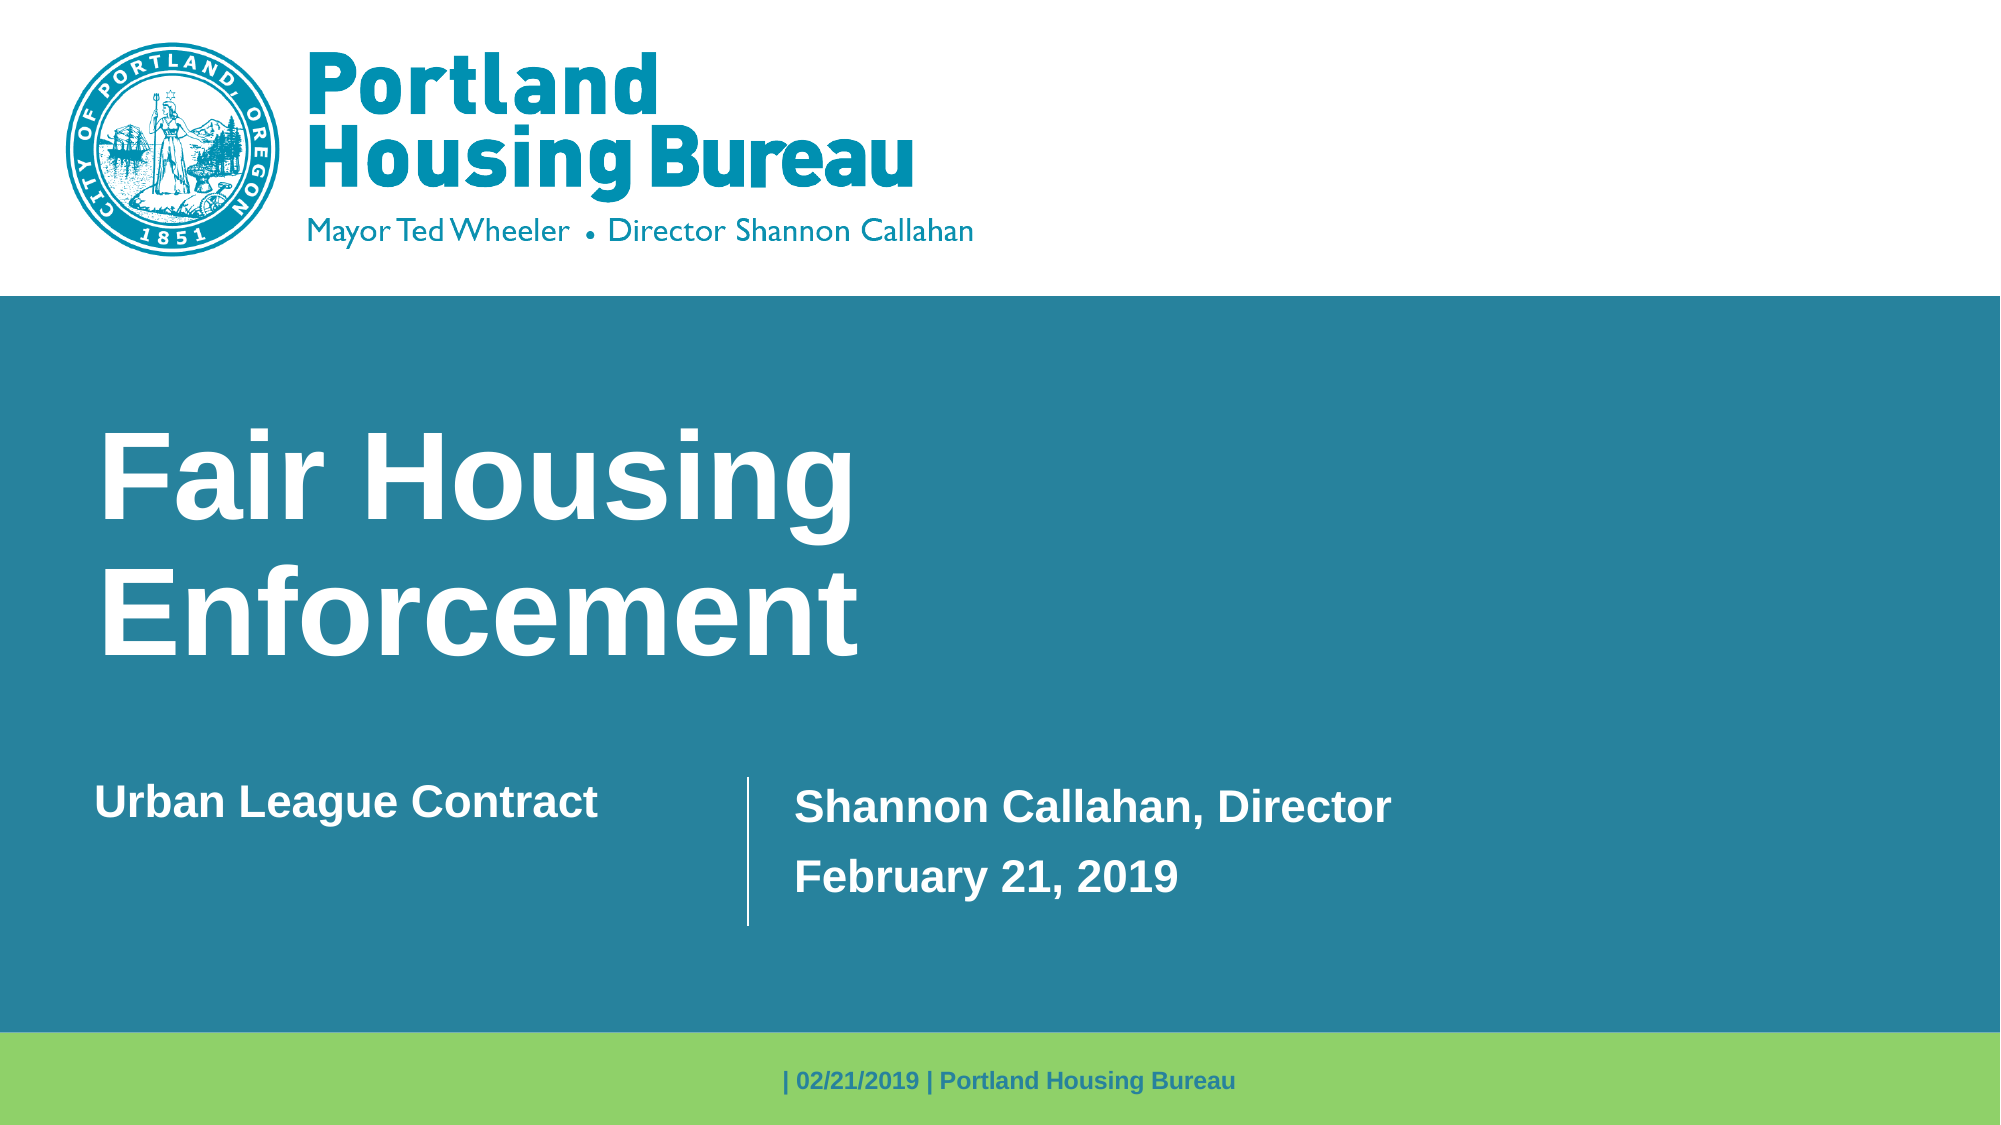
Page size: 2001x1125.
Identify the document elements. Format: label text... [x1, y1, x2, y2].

text_box Urban League Contract [92, 759, 691, 892]
footer | 02/21/2019 | Portland Housing Bureau [780, 1064, 1782, 1097]
text_box [0, 296, 2000, 1032]
title Fair Housing Enforcement [95, 390, 1475, 681]
text_box Shannon Callahan, Director February 21, 2019 [792, 759, 1439, 902]
text_box [0, 1032, 2000, 1125]
picture [62, 39, 976, 260]
